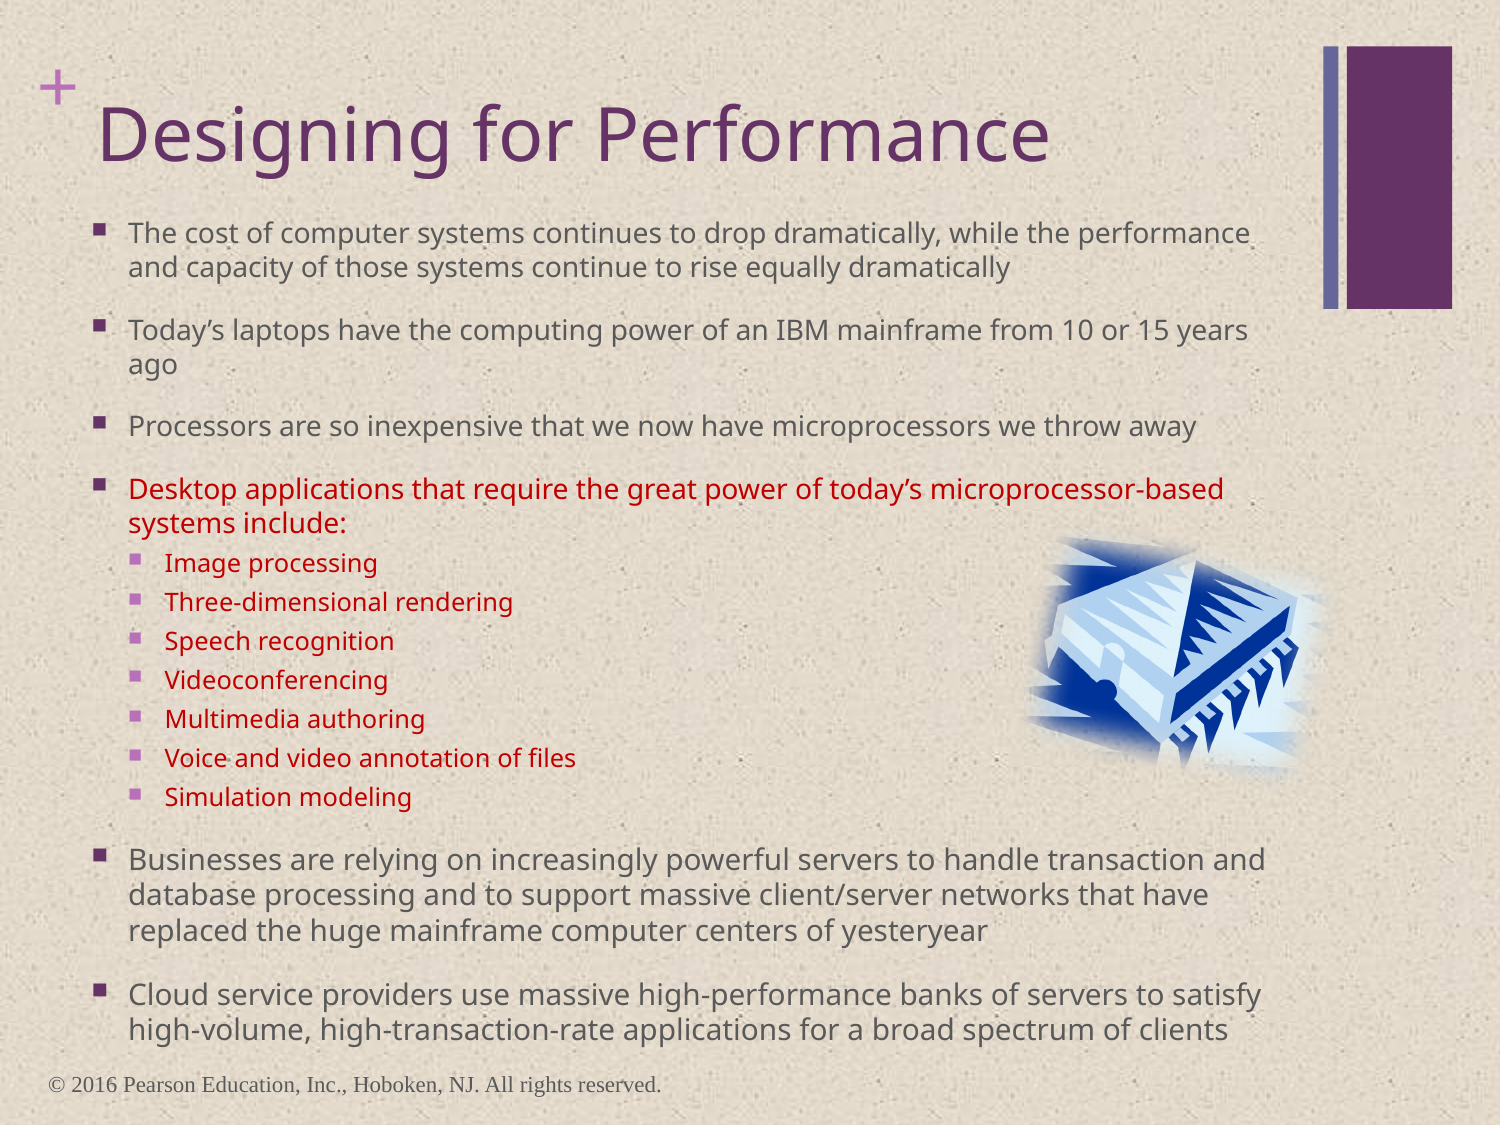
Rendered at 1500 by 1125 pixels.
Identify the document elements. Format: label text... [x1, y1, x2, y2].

footer © 2016 Pearson Education, Inc., Hoboken, NJ. All rights reserved. [33, 1053, 1038, 1114]
list The cost of computer systems continues to drop dramatically, while the performance and capacity of those systems continue to rise equally dramatically Today’s laptops have the computing power of an IBM mainframe from 10 or 15 years ago Processors are so inexpensive that we now have microprocessors we throw away Desktop applications that require the great power of today’s microprocessor-based systems include: Image processing Three-dimensional rendering Speech recognition Videoconferencing Multimedia authoring Voice and video annotation of files Simulation modeling Businesses are relying on increasingly powerful servers to handle transaction and database processing and to support massive client/server networks that have replaced the huge mainframe computer centers of yesteryear Cloud service providers use massive high-performance banks of servers to satisfy high-volume, high-transaction-rate applications for a broad spectrum of clients [76, 208, 1317, 1059]
title Designing for Performance [81, 79, 1322, 263]
picture [0, 0, 1500, 1125]
